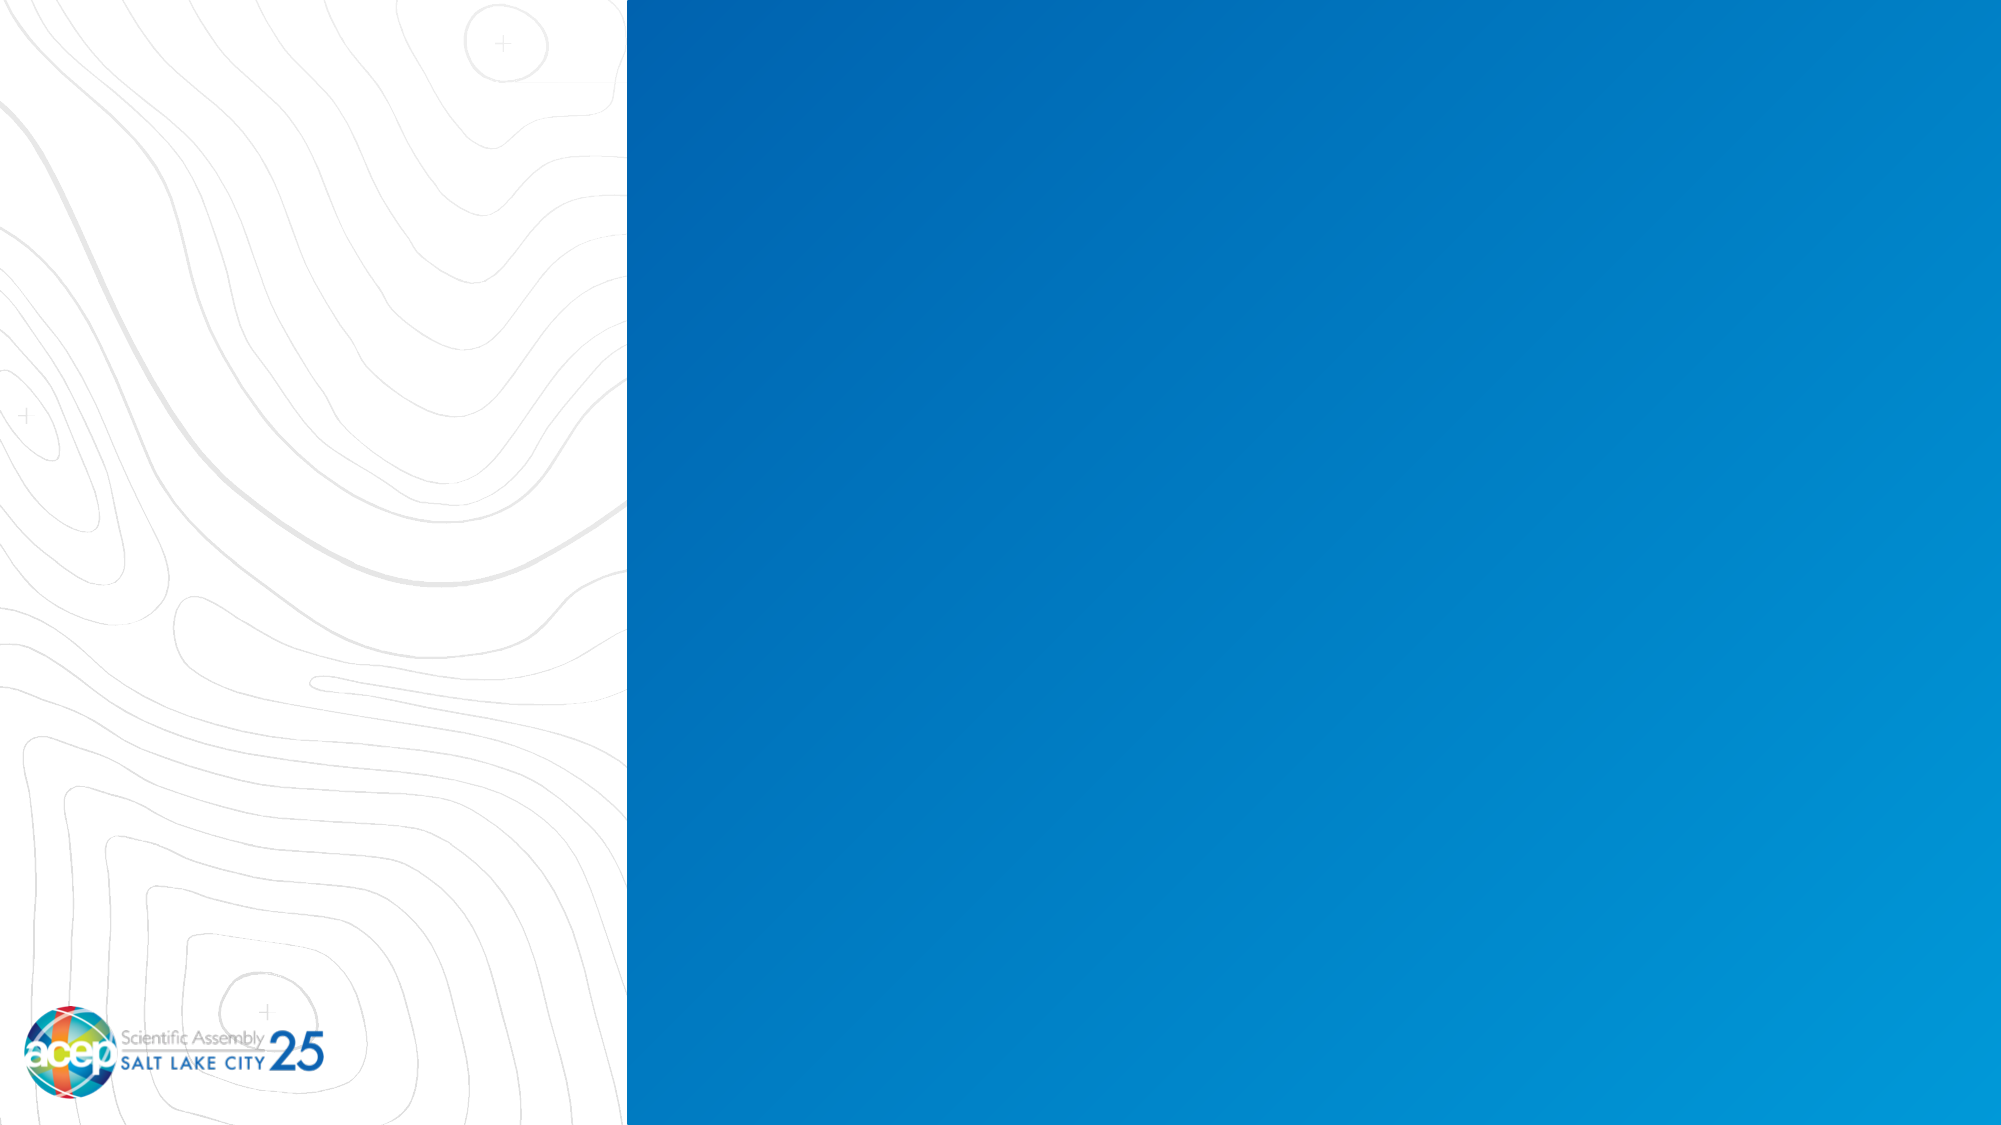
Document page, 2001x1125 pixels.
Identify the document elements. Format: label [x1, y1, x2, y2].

picture [24, 1006, 324, 1099]
